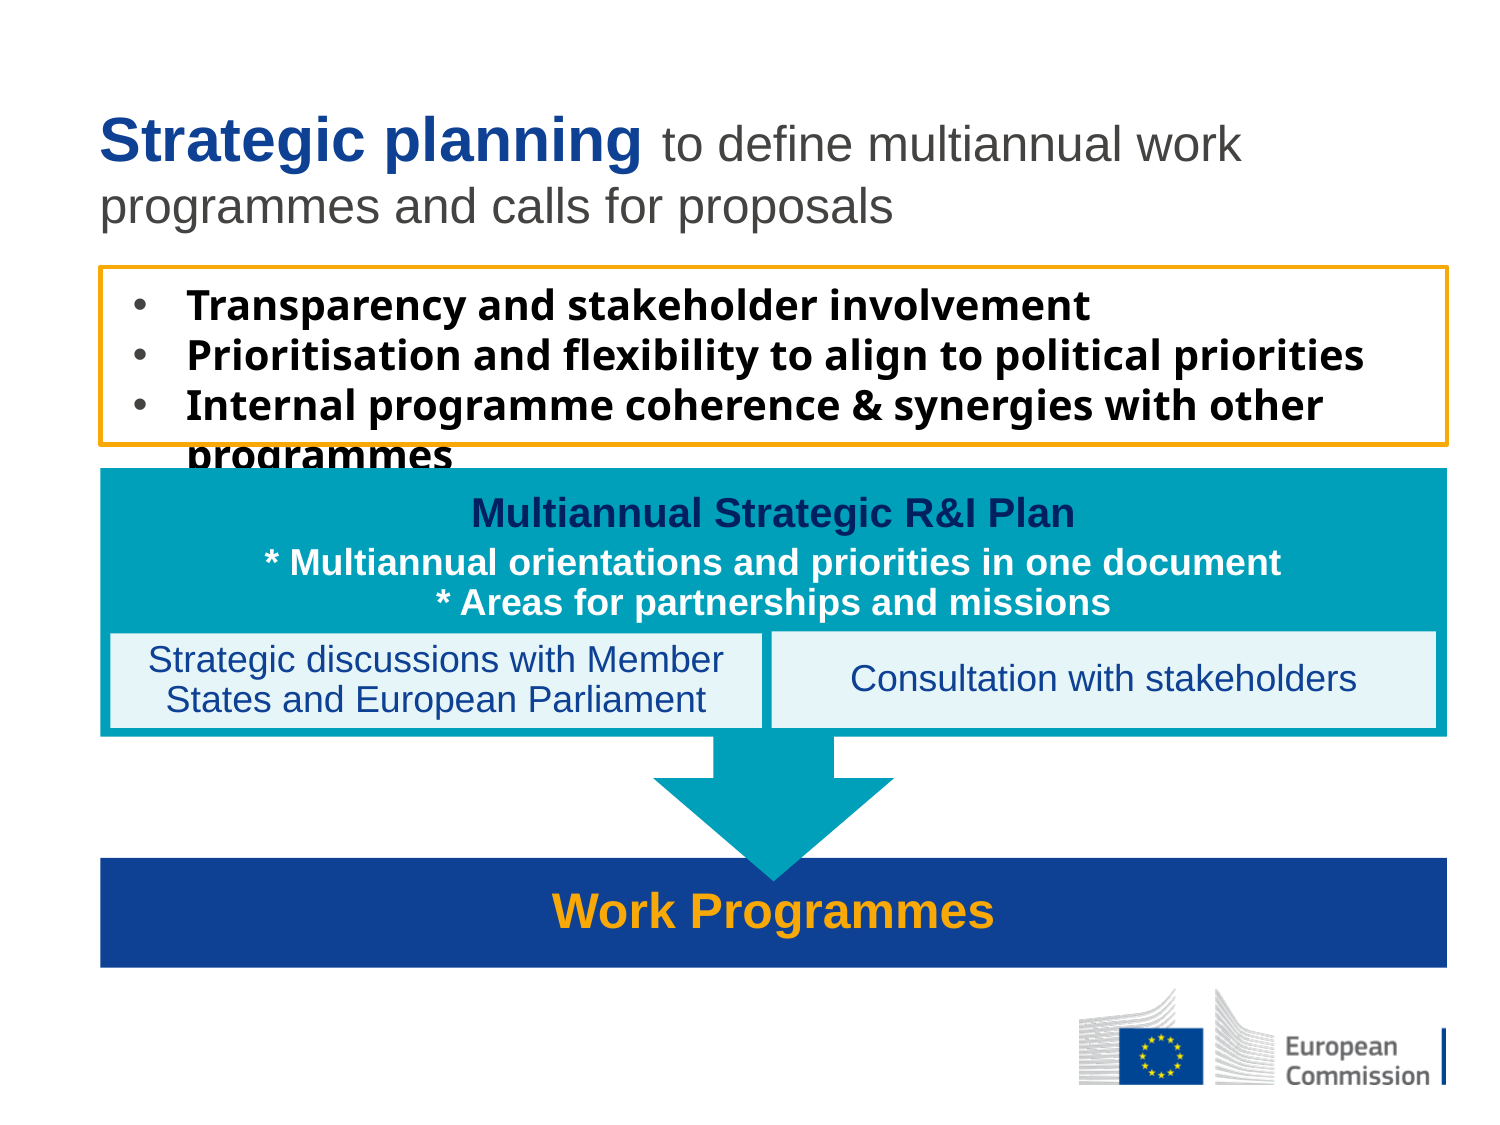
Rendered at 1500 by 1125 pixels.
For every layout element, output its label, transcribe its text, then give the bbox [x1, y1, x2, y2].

title Strategic planning to define multiannual work programmes and calls for proposals [41, 91, 1483, 210]
text_box Work Programmes [98, 856, 1449, 970]
list Transparency and stakeholder involvement Prioritisation and flexibility to align to political priorities Internal programme coherence & synergies with other programmes [100, 267, 1447, 445]
picture [1078, 987, 1447, 1086]
text_box Multiannual Strategic R&I Plan * Multiannual orientations and priorities in one document * Areas for partnerships and missions [98, 465, 1450, 883]
text_box Consultation with stakeholders [770, 629, 1438, 730]
text_box Strategic discussions with Member States and European Parliament [108, 631, 764, 730]
